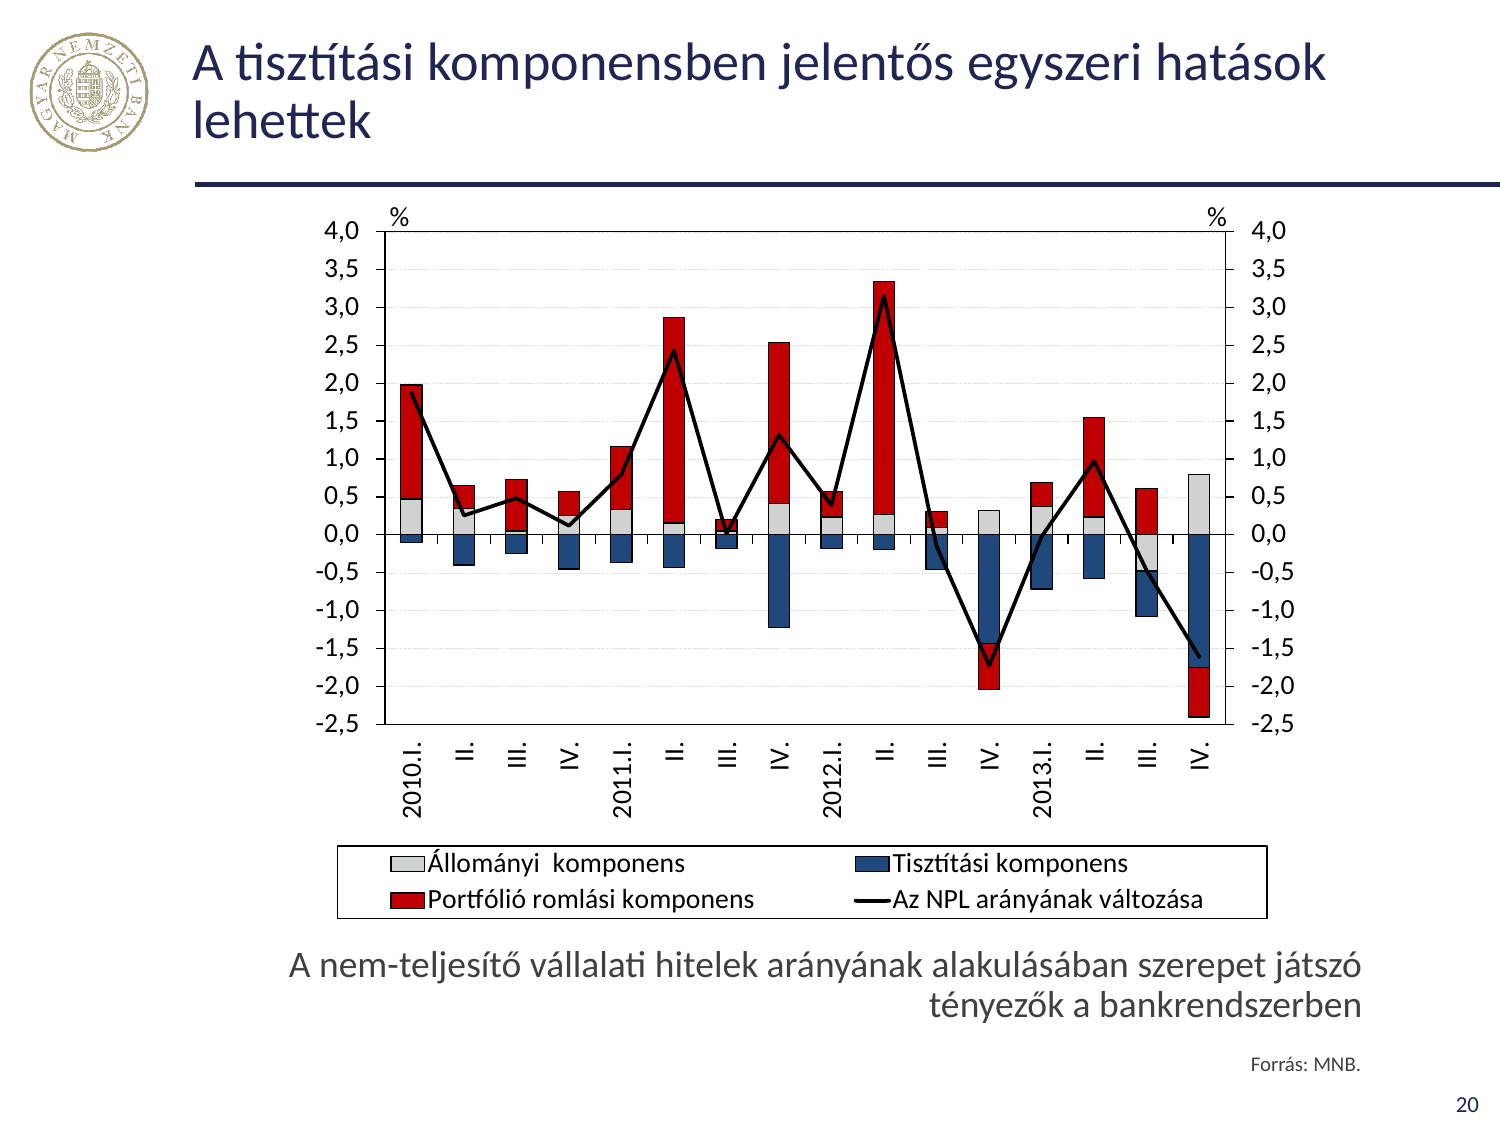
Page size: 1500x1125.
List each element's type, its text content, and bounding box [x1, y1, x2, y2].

picture [17, 21, 161, 165]
text_box Forrás: MNB. [49, 1018, 1377, 1112]
title A tisztítási komponensben jelentős egyszeri hatások lehettek [177, 29, 1500, 155]
text_box A nem-teljesítő vállalati hitelek arányának alakulásában szerepet játszó tényezők a bankrendszerben [147, 952, 1378, 1018]
picture [312, 195, 1298, 935]
text_box 20 [1338, 1082, 1495, 1119]
